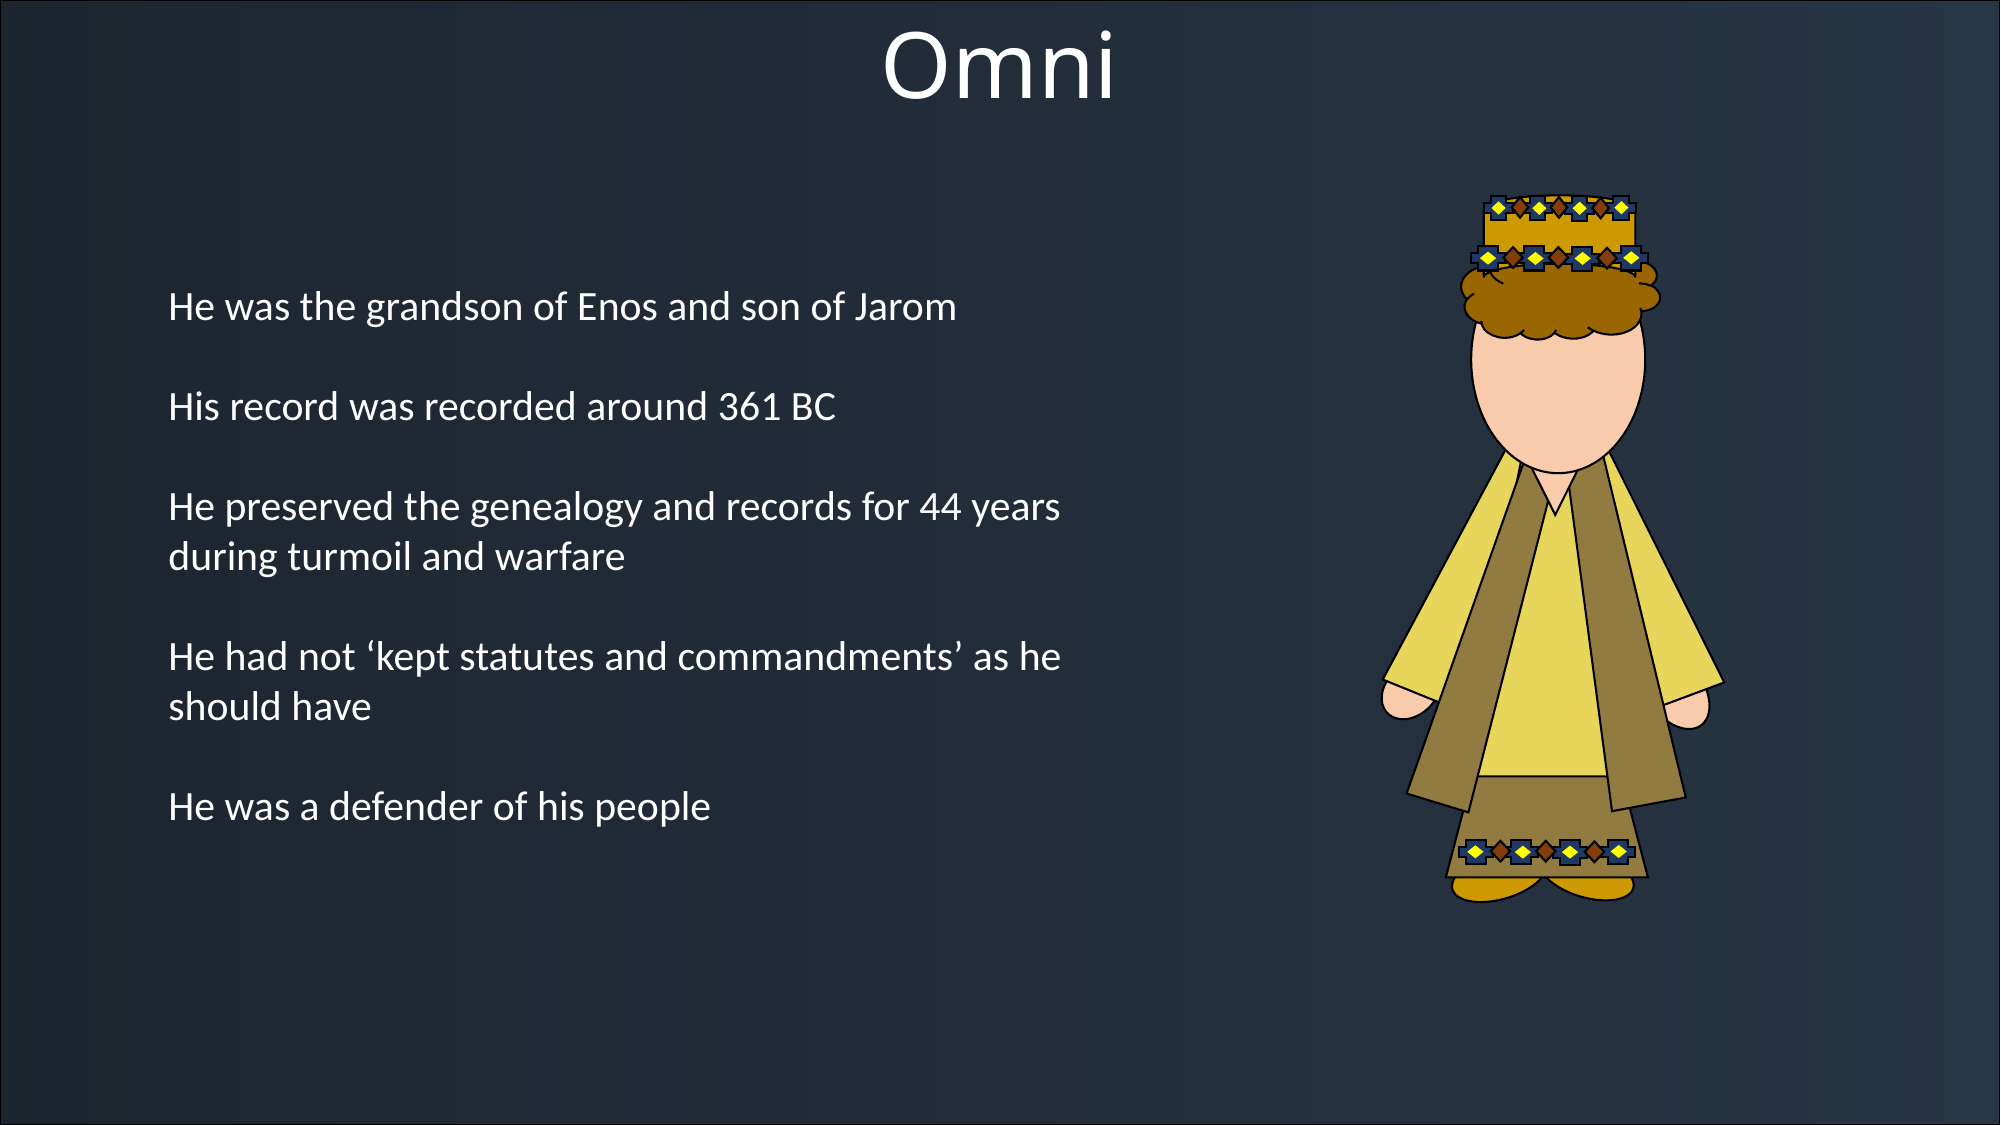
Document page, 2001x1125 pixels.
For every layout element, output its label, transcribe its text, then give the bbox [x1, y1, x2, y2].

text_box [0, 0, 2000, 1125]
text_box Omni [249, 0, 1750, 125]
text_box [1378, 195, 1704, 900]
text_box He was the grandson of Enos and son of Jarom His record was recorded around 361 BC He preserved the genealogy and records for 44 years during turmoil and warfare He had not ‘kept statutes and commandments’ as he should have He was a defender of his people [153, 271, 1104, 837]
